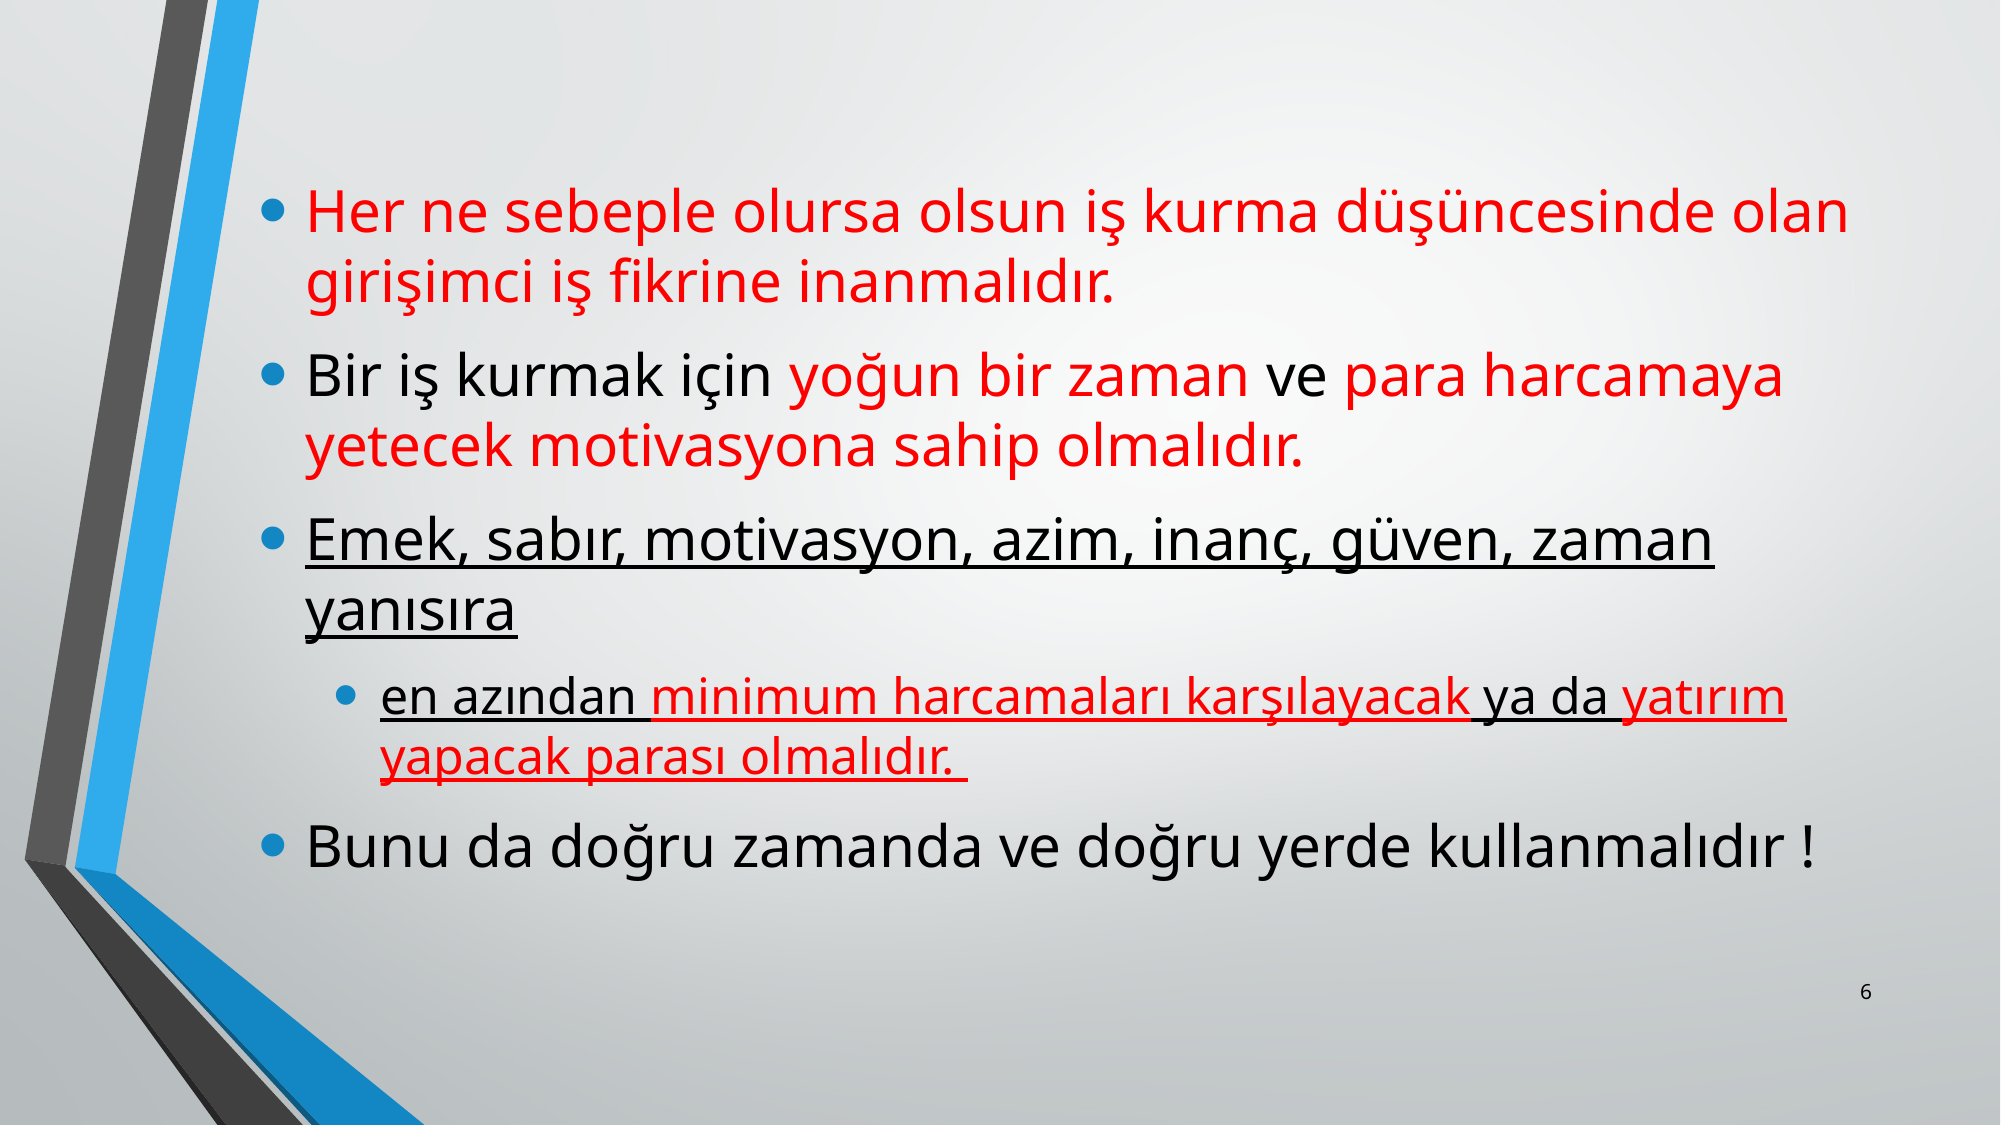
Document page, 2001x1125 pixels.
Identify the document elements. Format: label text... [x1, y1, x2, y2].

slide_number 6 [1796, 962, 1887, 1023]
list Her ne sebeple olursa olsun iş kurma düşüncesinde olan girişimci iş fikrine inanmalıdır. Bir iş kurmak için yoğun bir zaman ve para harcamaya yetecek motivasyona sahip olmalıdır. Emek, sabır, motivasyon, azim, inanç, güven, zaman yanısıra en azından minimum harcamaları karşılayacak ya da yatırım yapacak parası olmalıdır. Bunu da doğru zamanda ve doğru yerde kullanmalıdır ! [243, 102, 1887, 950]
